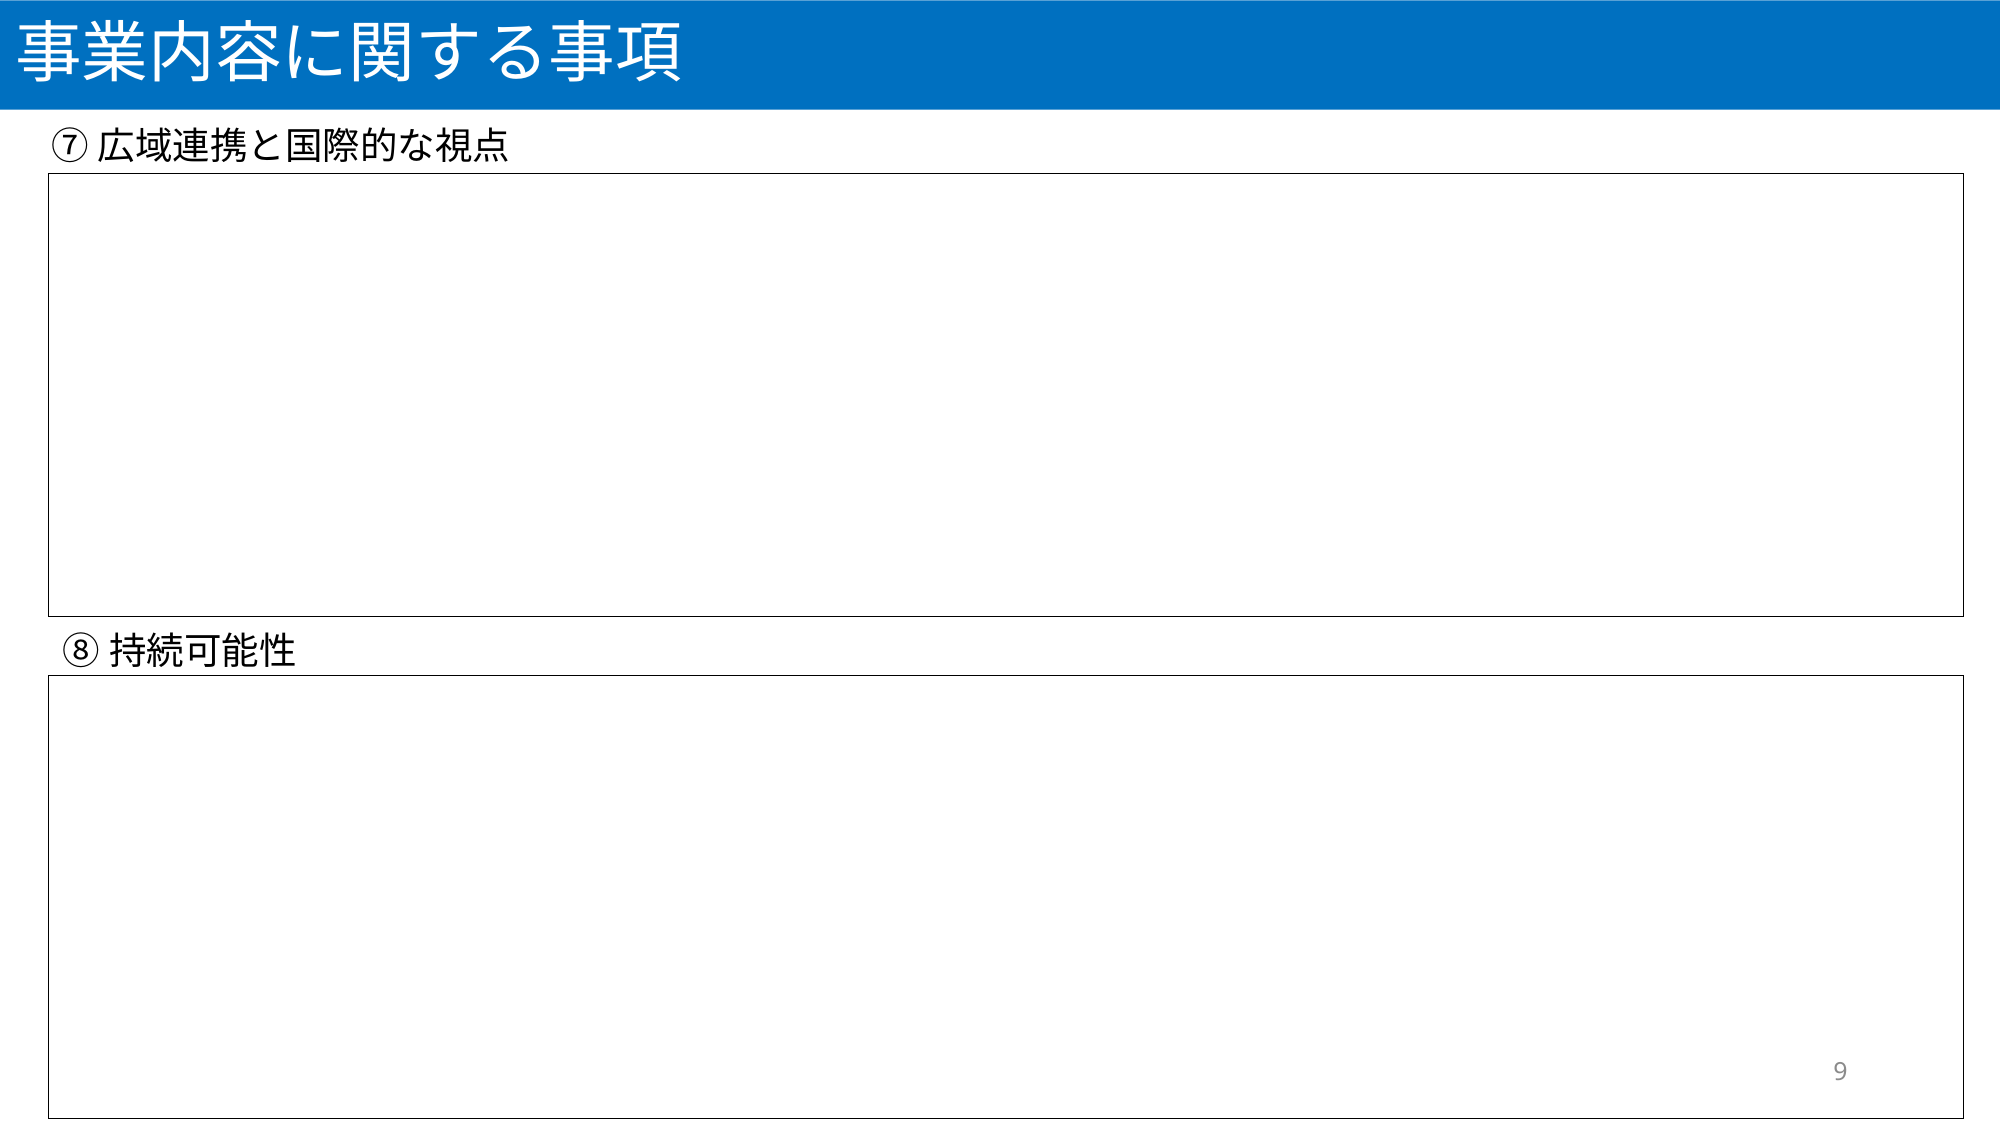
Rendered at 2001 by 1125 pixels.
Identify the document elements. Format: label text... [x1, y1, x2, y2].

text_box [48, 173, 1964, 617]
text_box ⑦広域連携と国際的な視点 [36, 114, 1018, 175]
slide_number 9 [1412, 1042, 1863, 1103]
text_box [48, 675, 1964, 1119]
text_box ⑧持続可能性 [48, 619, 1029, 675]
text_box 事業内容に関する事項 [0, 0, 2000, 110]
